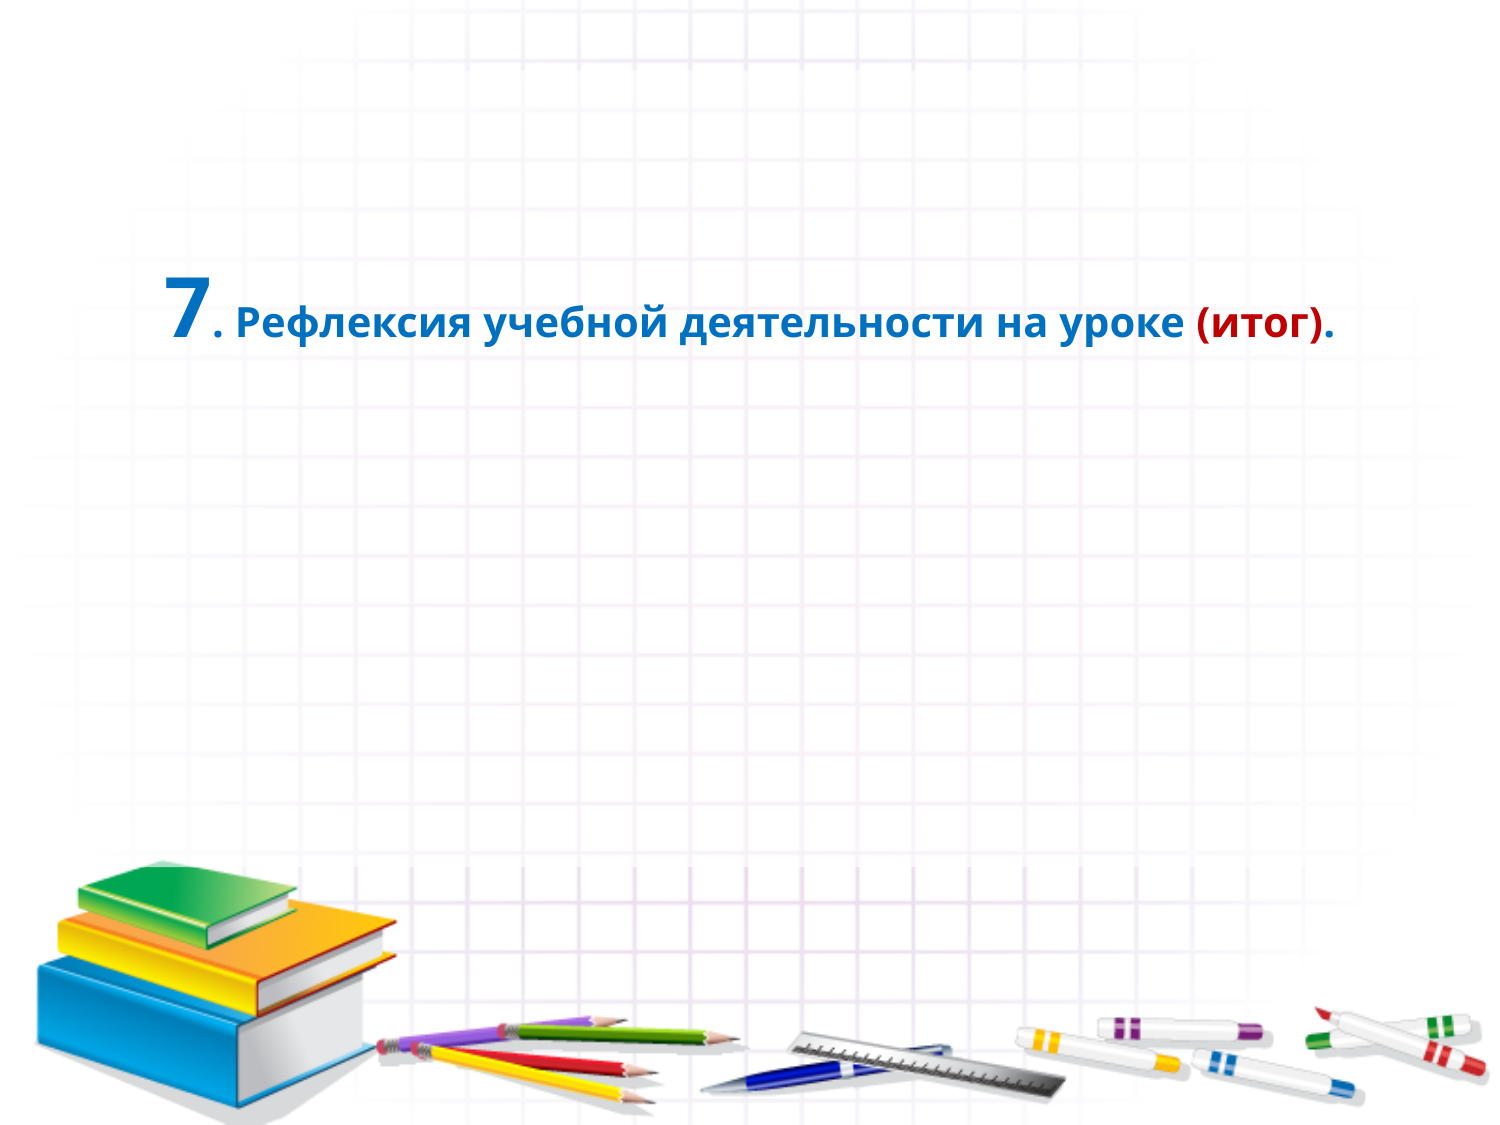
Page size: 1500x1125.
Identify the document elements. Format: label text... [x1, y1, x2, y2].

list 7. Рефлексия учебной деятельности на уроке (итог). [35, 70, 1465, 868]
picture [0, 0, 1500, 1125]
